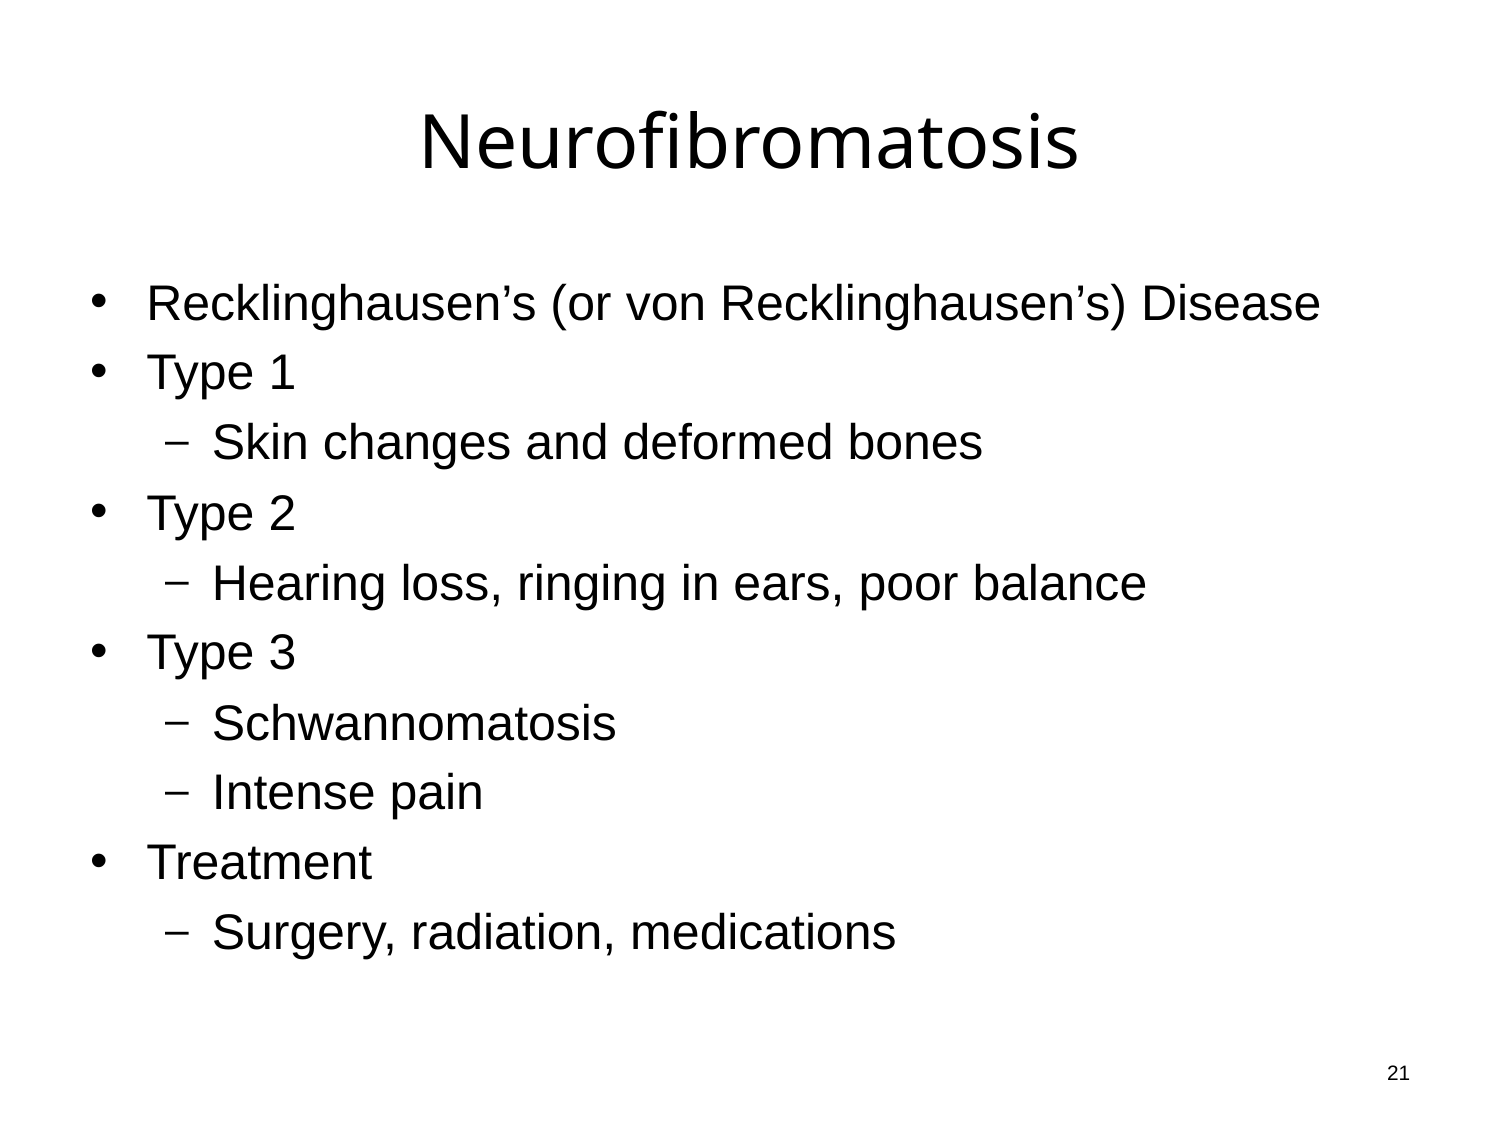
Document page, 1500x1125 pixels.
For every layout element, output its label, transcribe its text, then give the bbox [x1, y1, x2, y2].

list Recklinghausen’s (or von Recklinghausen’s) Disease Type 1 Skin changes and deformed bones Type 2 Hearing loss, ringing in ears, poor balance Type 3 Schwannomatosis Intense pain Treatment Surgery, radiation, medications [75, 262, 1425, 1013]
slide_number 21 [1341, 1027, 1425, 1118]
title Neurofibromatosis [75, 45, 1425, 233]
